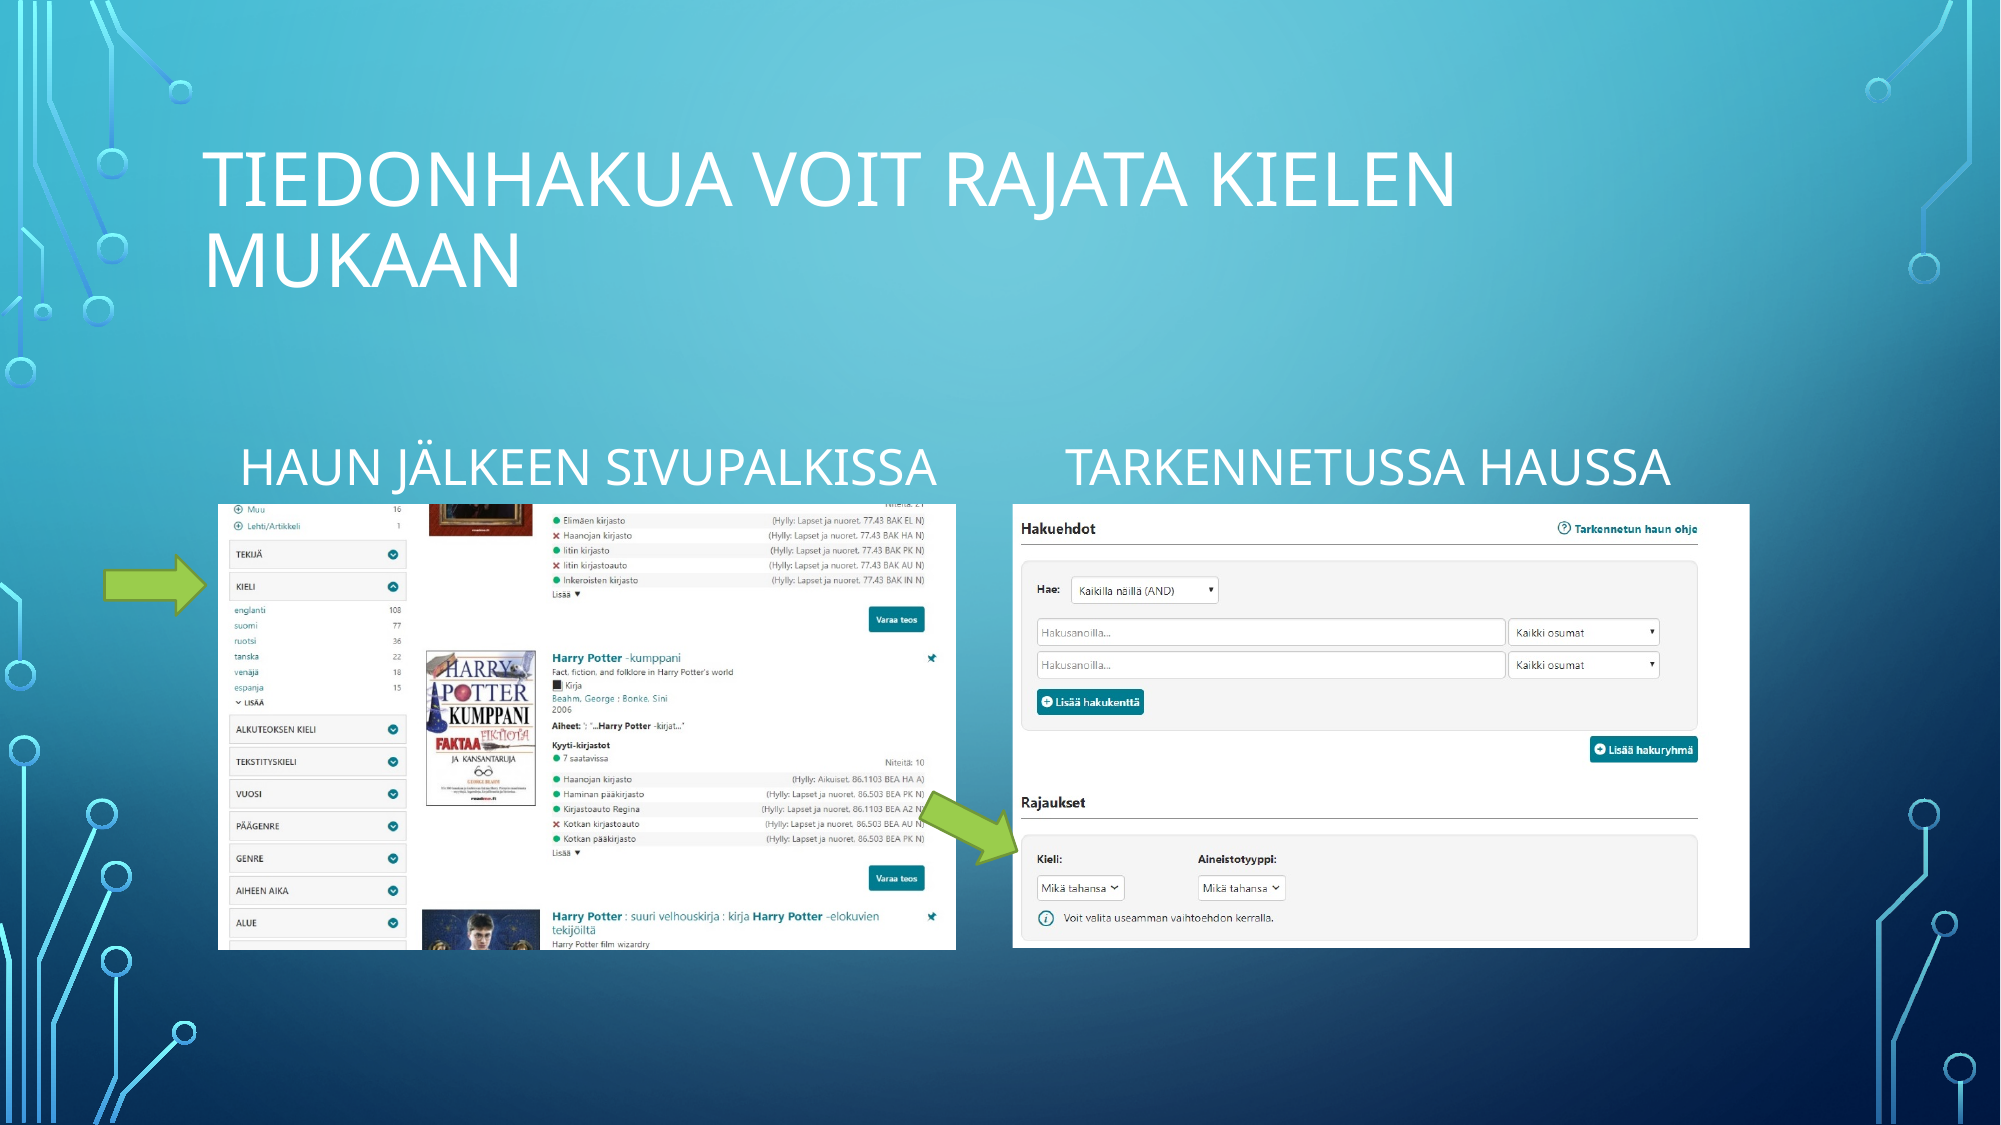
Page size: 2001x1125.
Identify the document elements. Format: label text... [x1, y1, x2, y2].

list Haun jälkeen sivupalkissa [224, 369, 988, 505]
title Tiedonhakua voit rajata kielen mukaan [187, 101, 1813, 344]
list Tarkennetussa haussa [1050, 369, 1813, 505]
text_box [103, 553, 208, 617]
picture [1012, 503, 1750, 948]
text_box [957, 802, 1012, 866]
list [218, 503, 957, 951]
